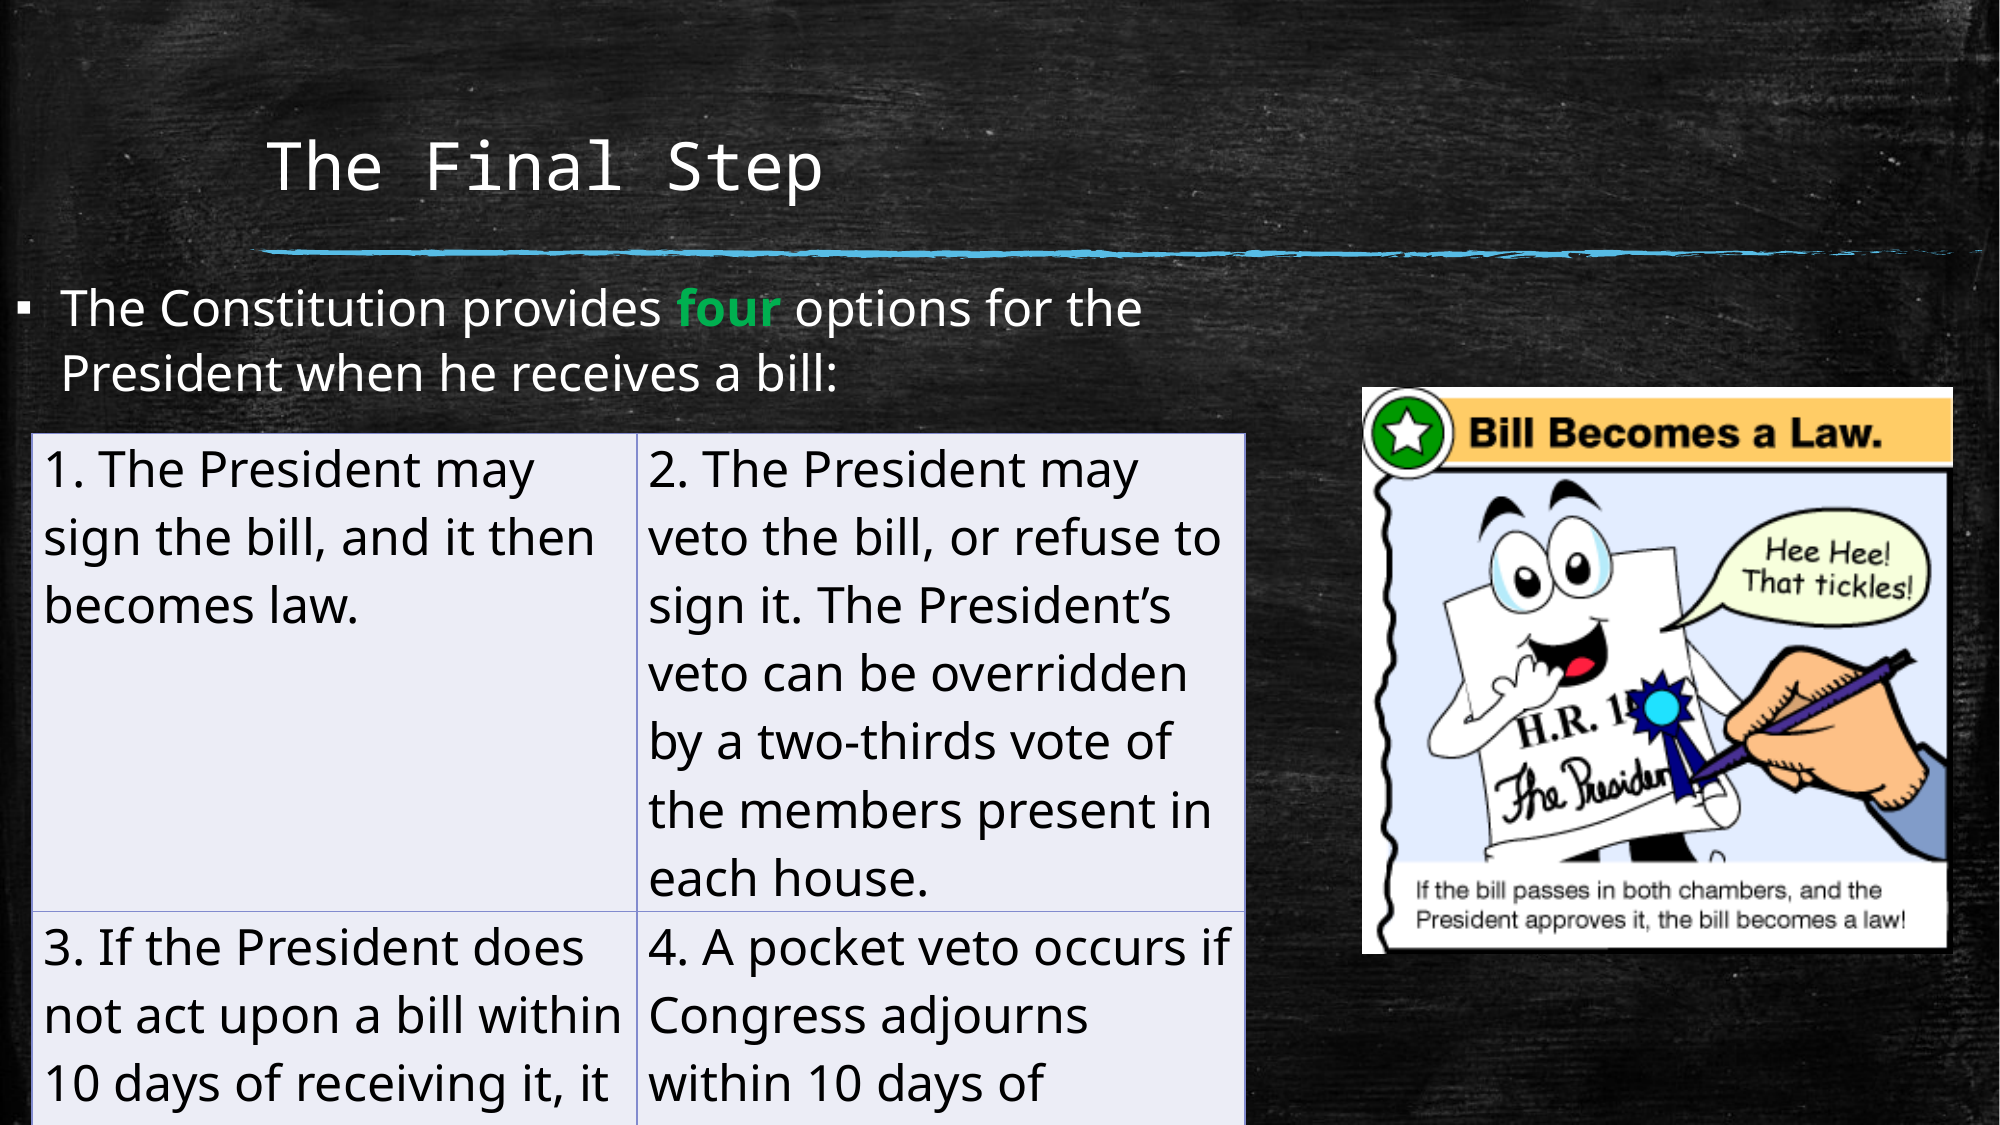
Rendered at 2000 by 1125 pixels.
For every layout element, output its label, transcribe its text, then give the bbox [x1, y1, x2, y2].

title The Final Step [249, 45, 1750, 213]
table_header 2. The President may veto the bill, or refuse to sign it. The President’s veto can be overridden by a two-thirds vote of the members present in each house. [638, 434, 1244, 911]
list The Constitution provides four options for the President when he receives a bill: [0, 262, 1250, 434]
table_cell 3. If the President does not act upon a bill within 10 days of receiving it, it becomes law. [33, 912, 636, 1125]
table_header 1. The President may sign the bill, and it then becomes law. [33, 434, 636, 911]
table_cell 4. A pocket veto occurs if Congress adjourns within 10 days of submitting a bill and the President does not sign it. The bill then dies. [638, 912, 1244, 1125]
picture [1362, 387, 1953, 954]
